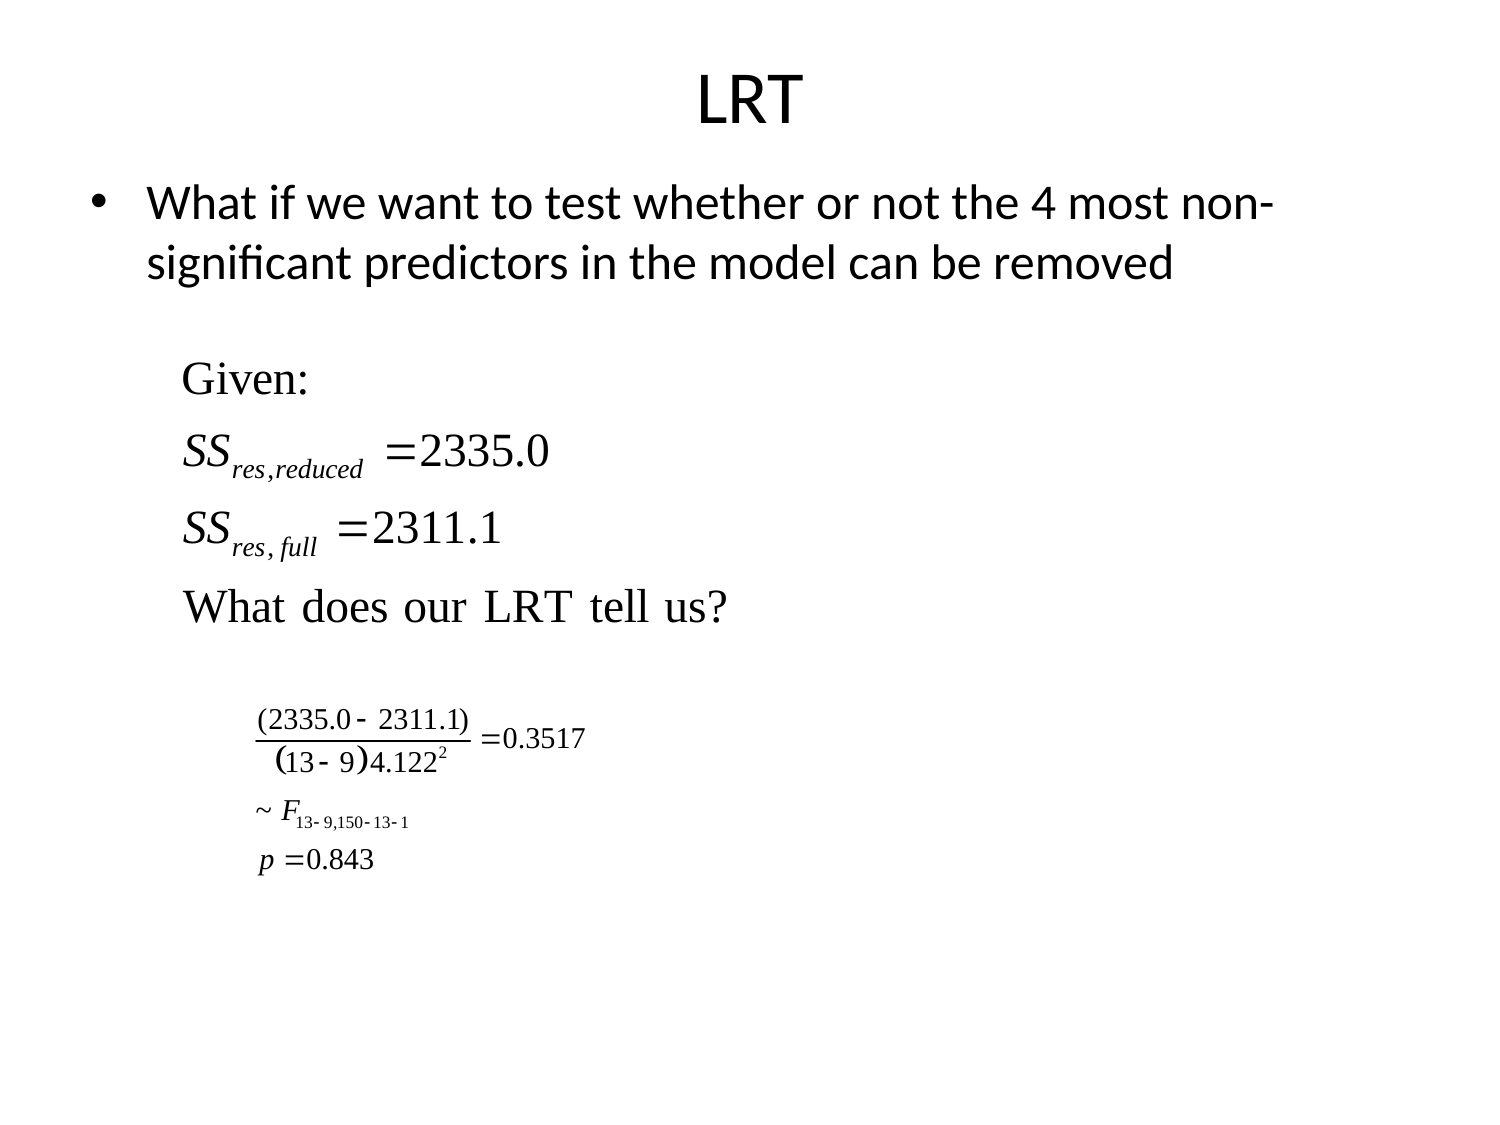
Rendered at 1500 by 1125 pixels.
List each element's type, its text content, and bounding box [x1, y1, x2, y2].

title LRT [75, 0, 1425, 162]
list What if we want to test whether or not the 4 most non-significant predictors in the model can be removed [75, 162, 1425, 1050]
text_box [249, 699, 592, 885]
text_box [174, 349, 738, 645]
